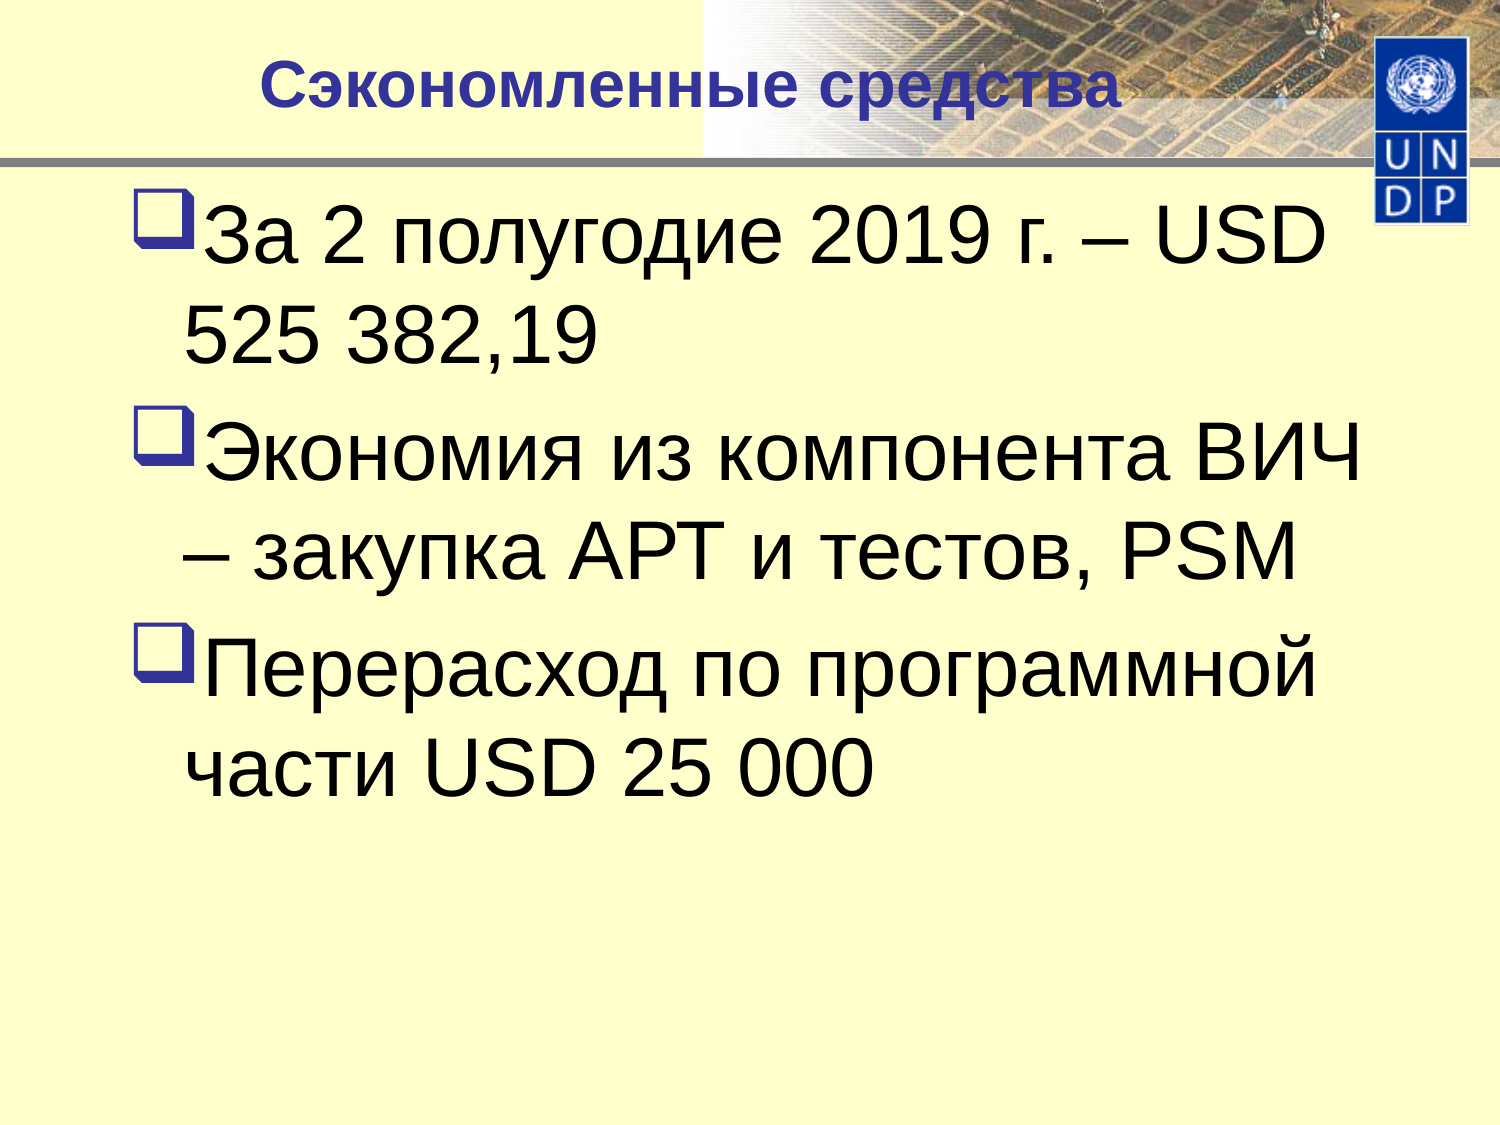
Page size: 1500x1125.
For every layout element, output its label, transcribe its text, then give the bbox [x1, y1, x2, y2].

picture [1375, 38, 1469, 225]
list За 2 полугодие 2019 г. – USD 525 382,19 Экономия из компонента ВИЧ – закупка АРТ и тестов, PSM Перерасход по программной части USD 25 000 [111, 172, 1426, 1095]
title Сэкономленные средства [52, 30, 1329, 132]
picture [703, 0, 1500, 157]
